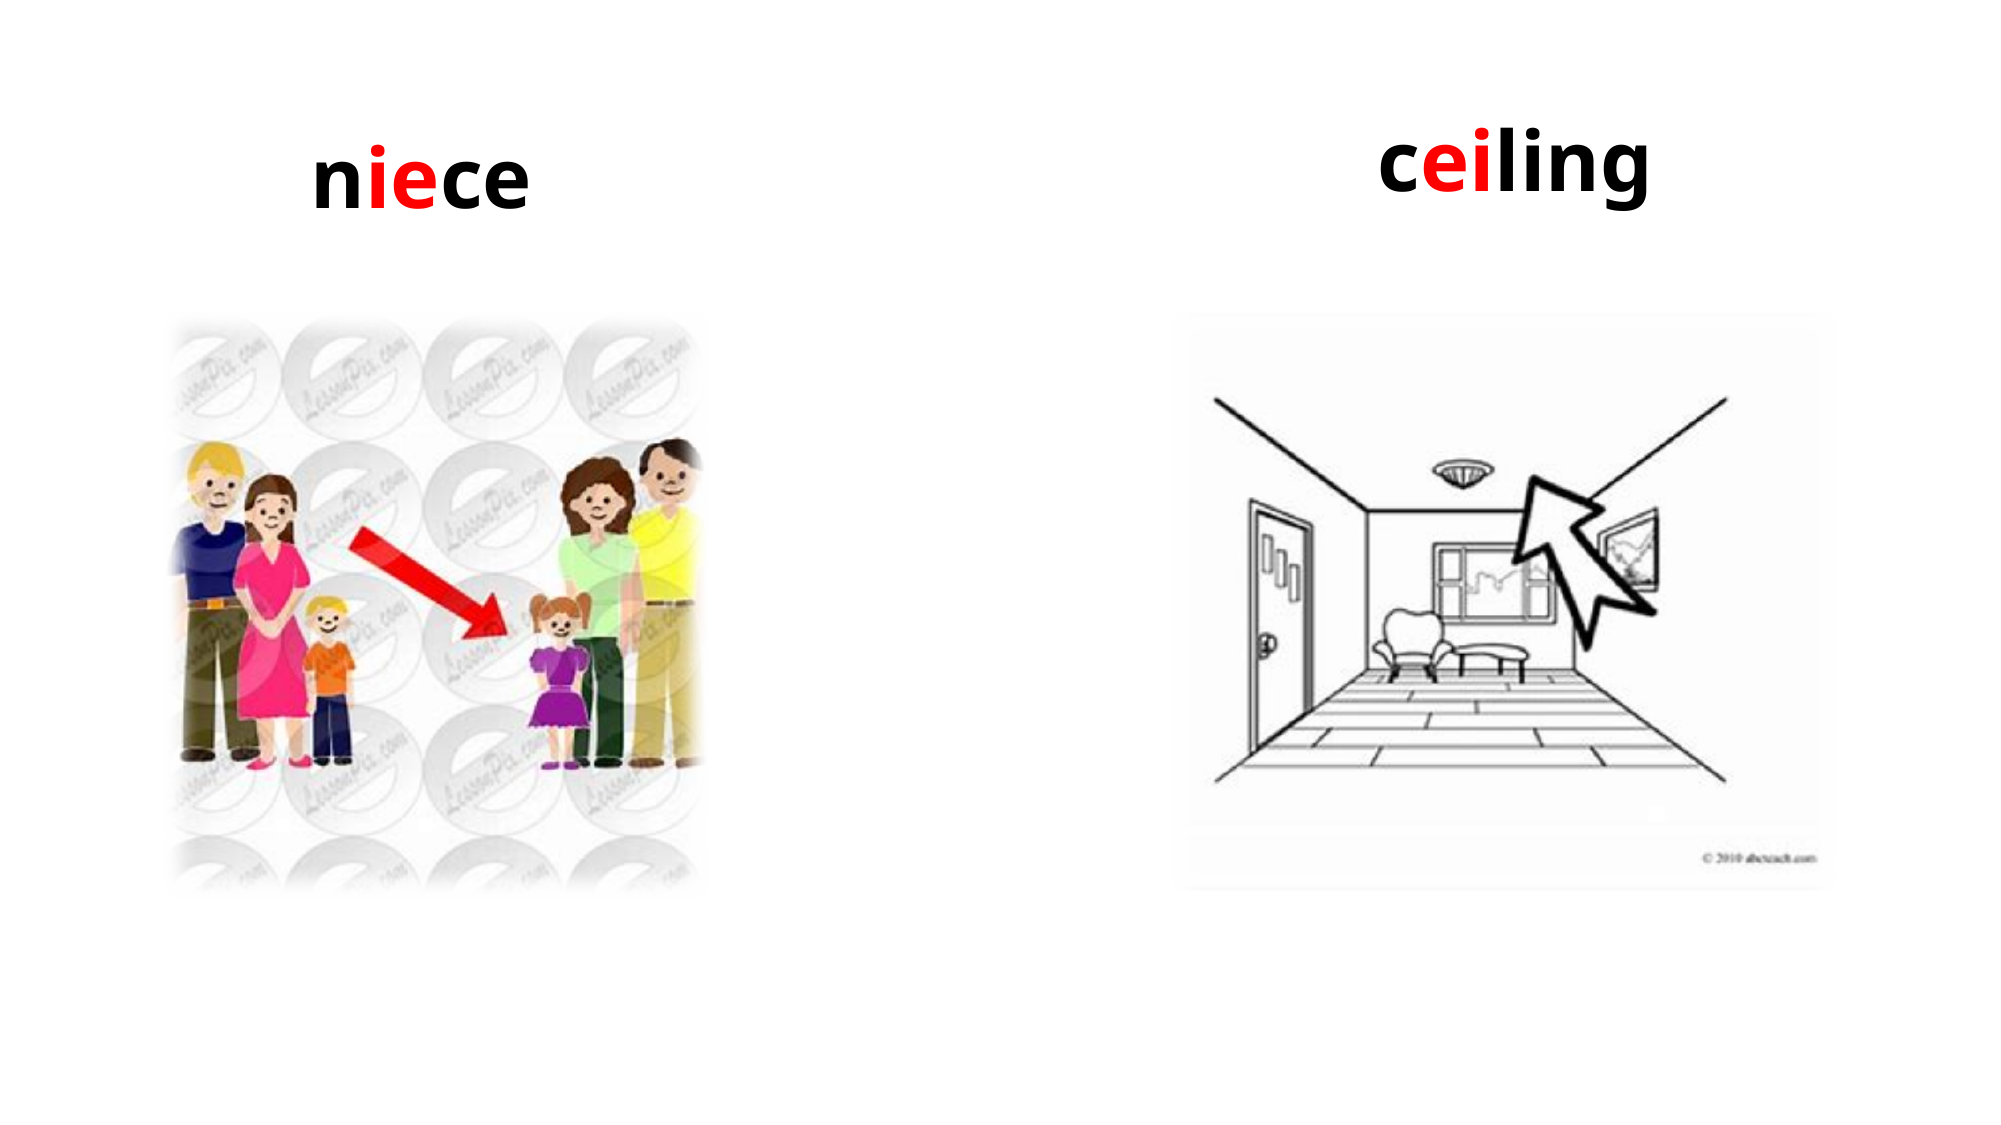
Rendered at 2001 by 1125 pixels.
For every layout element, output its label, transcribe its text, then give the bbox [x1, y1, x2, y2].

text_box niece [163, 117, 680, 233]
text_box ceiling [1241, 100, 1759, 216]
picture [163, 310, 709, 899]
picture [1170, 310, 1837, 892]
